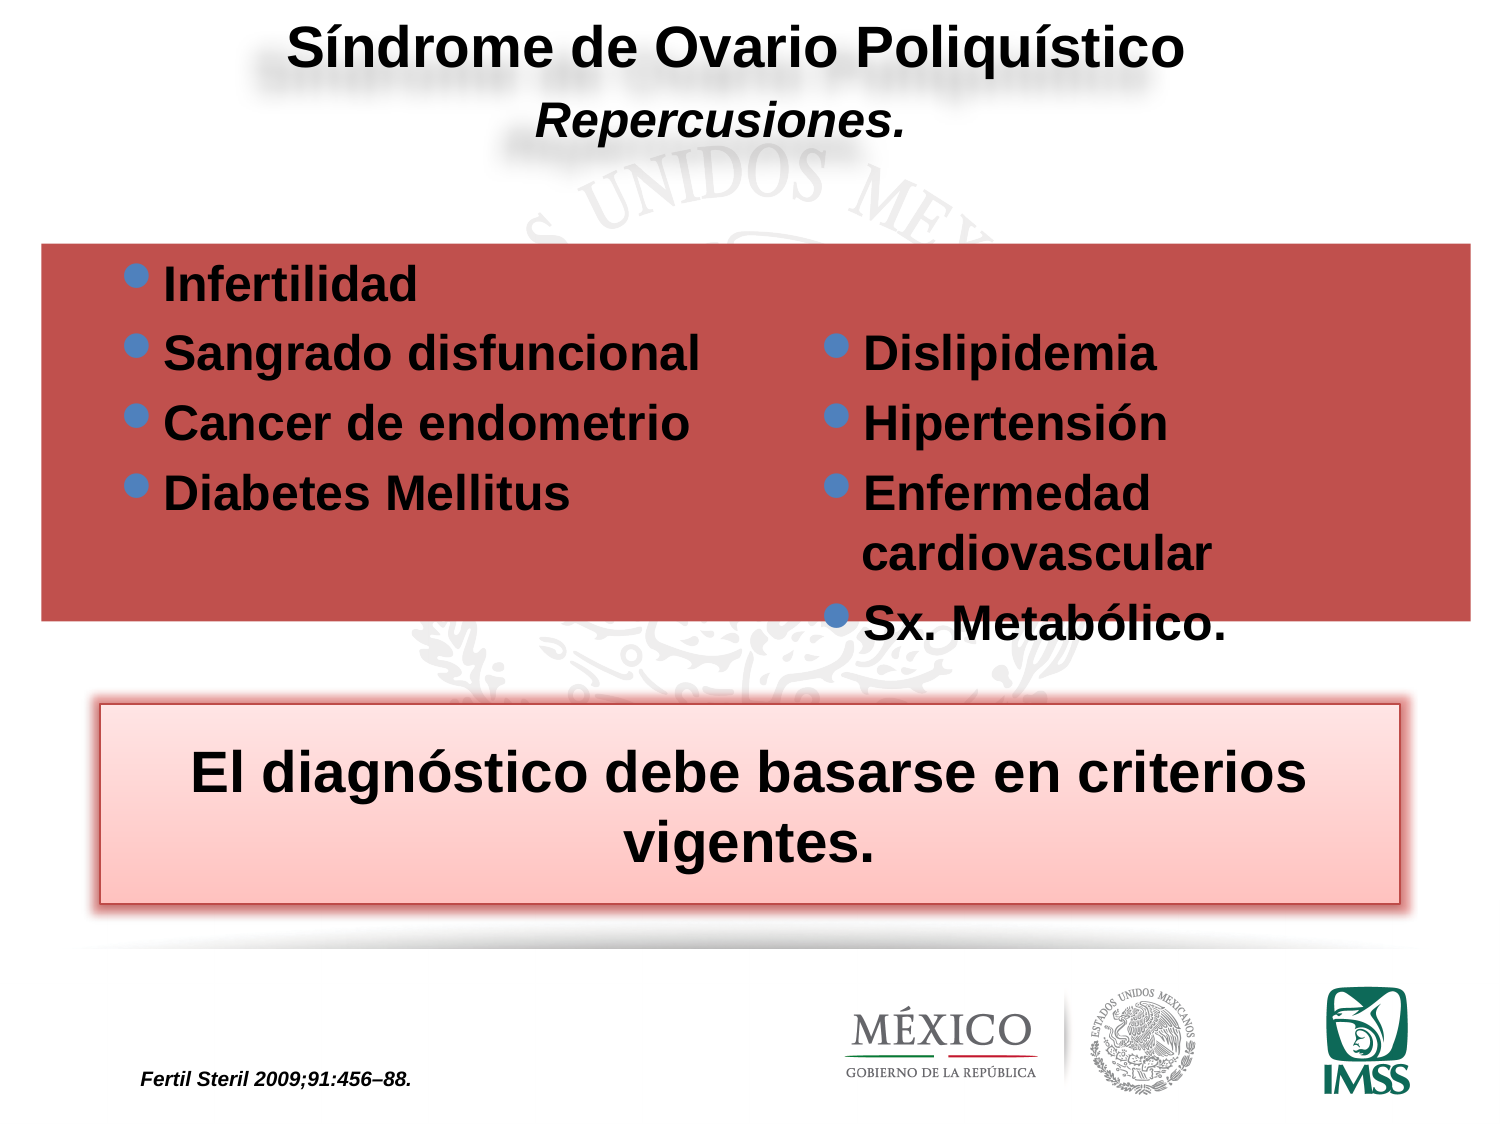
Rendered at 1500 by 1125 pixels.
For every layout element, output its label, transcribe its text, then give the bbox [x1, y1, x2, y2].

picture [0, 0, 1500, 1124]
text_box Fertil Steril 2009;91:456–88. [103, 1045, 429, 1111]
text_box El diagnóstico debe basarse en criterios vigentes. [99, 703, 1401, 905]
text_box Síndrome de Ovario Poliquístico Repercusiones. [271, 1, 1202, 157]
text_box Infertilidad Sangrado disfuncional Cancer de endometrio Diabetes Mellitus Dislipidemia Hipertensión Enfermedad cardiovascular Sx. Metabólico. [41, 243, 1471, 622]
text_box [74, 622, 1425, 745]
